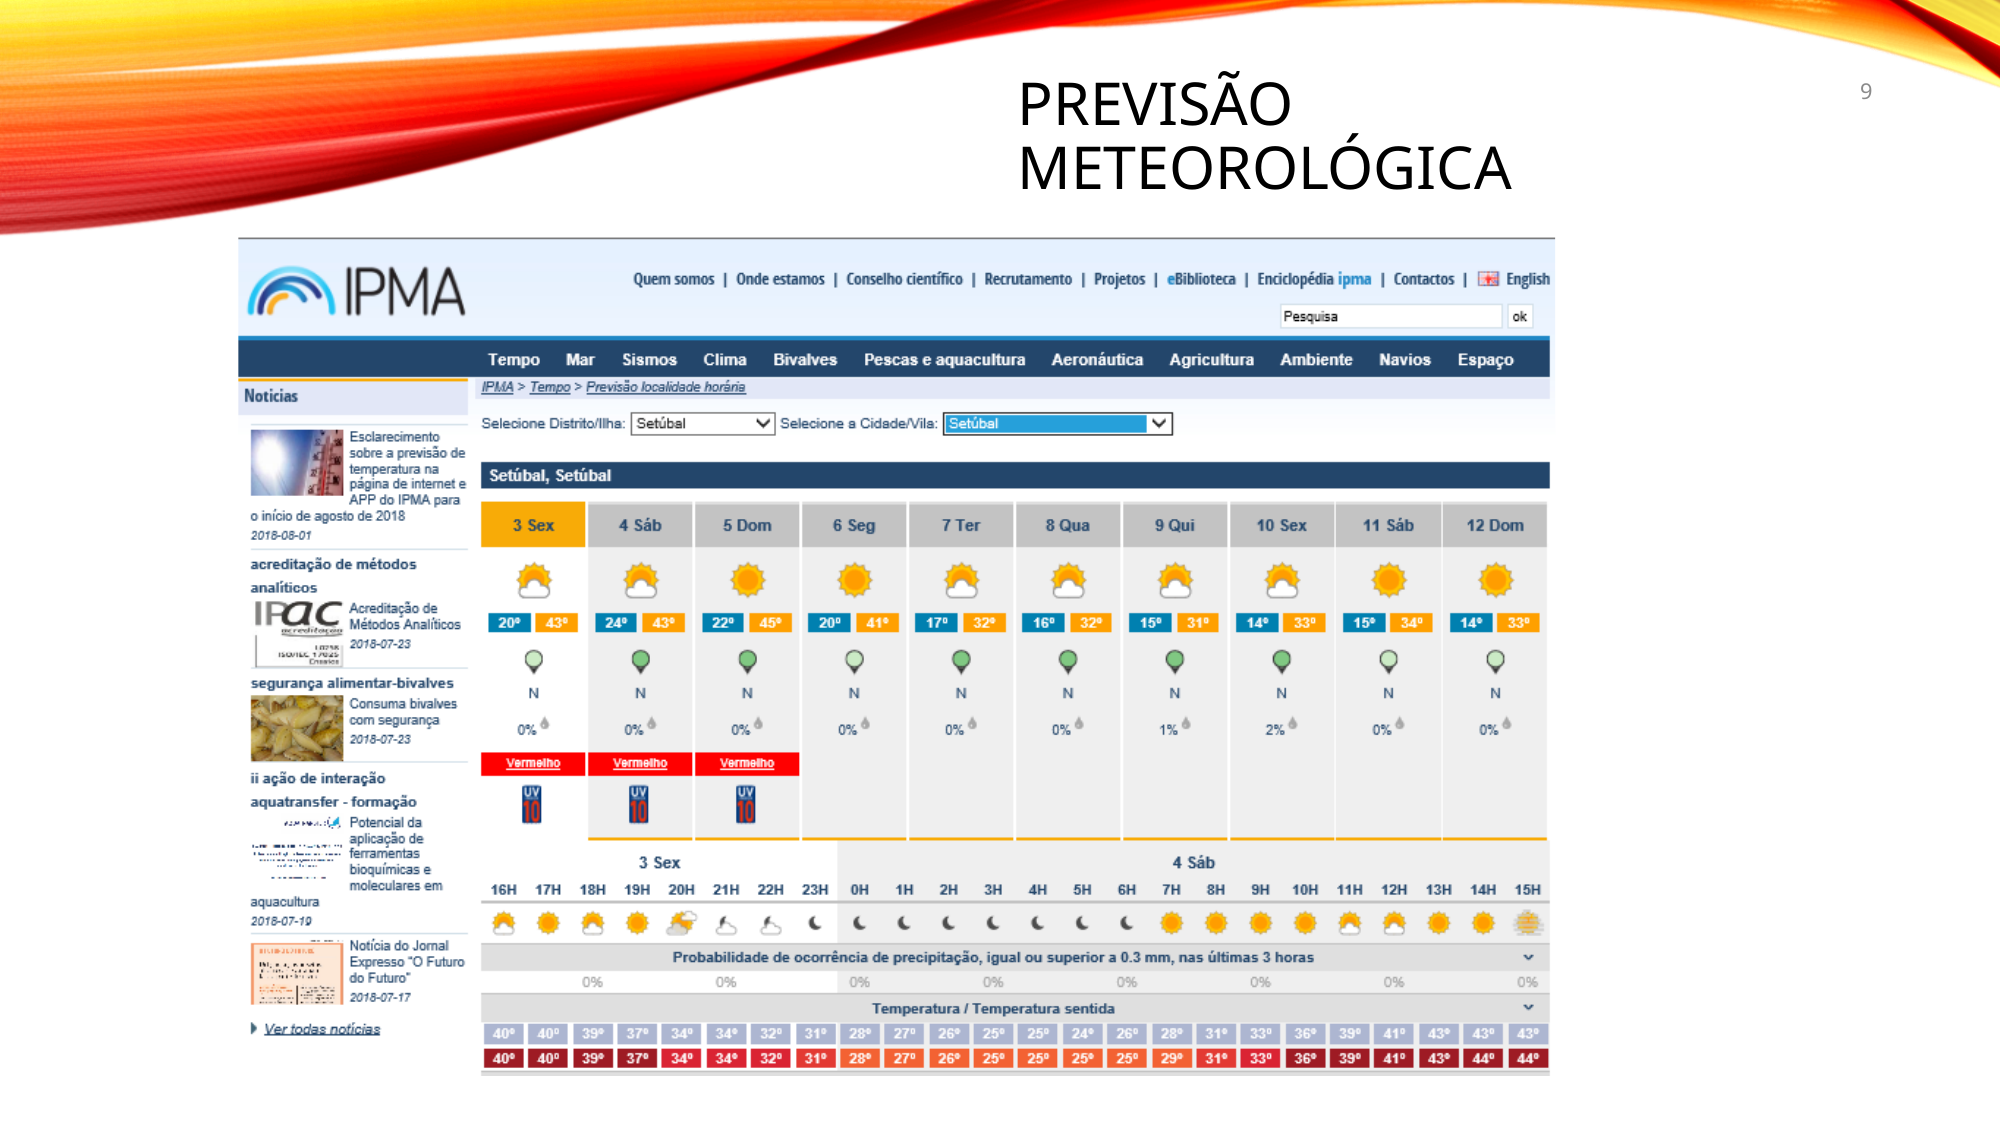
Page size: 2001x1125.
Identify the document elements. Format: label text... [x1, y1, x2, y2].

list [238, 236, 1556, 1076]
title Previsão meteorológica [1002, 66, 1696, 211]
picture [0, 0, 2000, 237]
slide_number 9 [1437, 62, 1888, 123]
